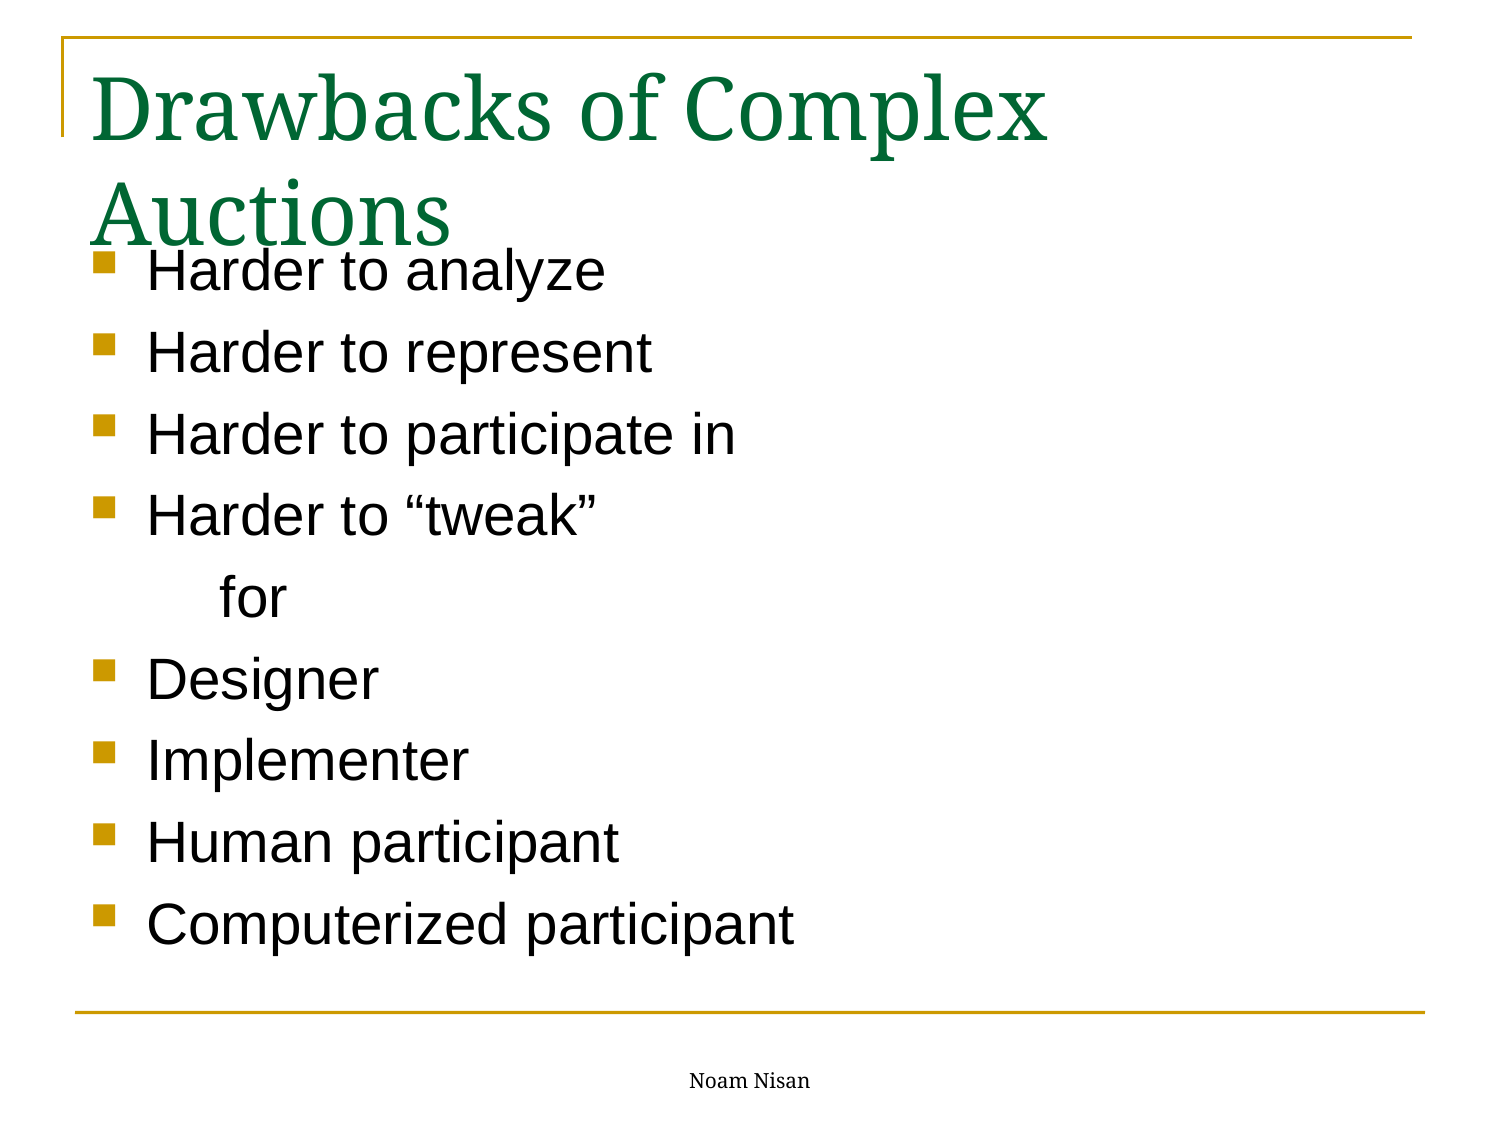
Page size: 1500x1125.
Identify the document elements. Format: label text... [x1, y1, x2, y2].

list Harder to analyze Harder to represent Harder to participate in Harder to “tweak” for Designer Implementer Human participant Computerized participant [75, 224, 1425, 1006]
footer Noam Nisan [512, 1024, 988, 1101]
title Drawbacks of Complex Auctions [75, 45, 1425, 224]
